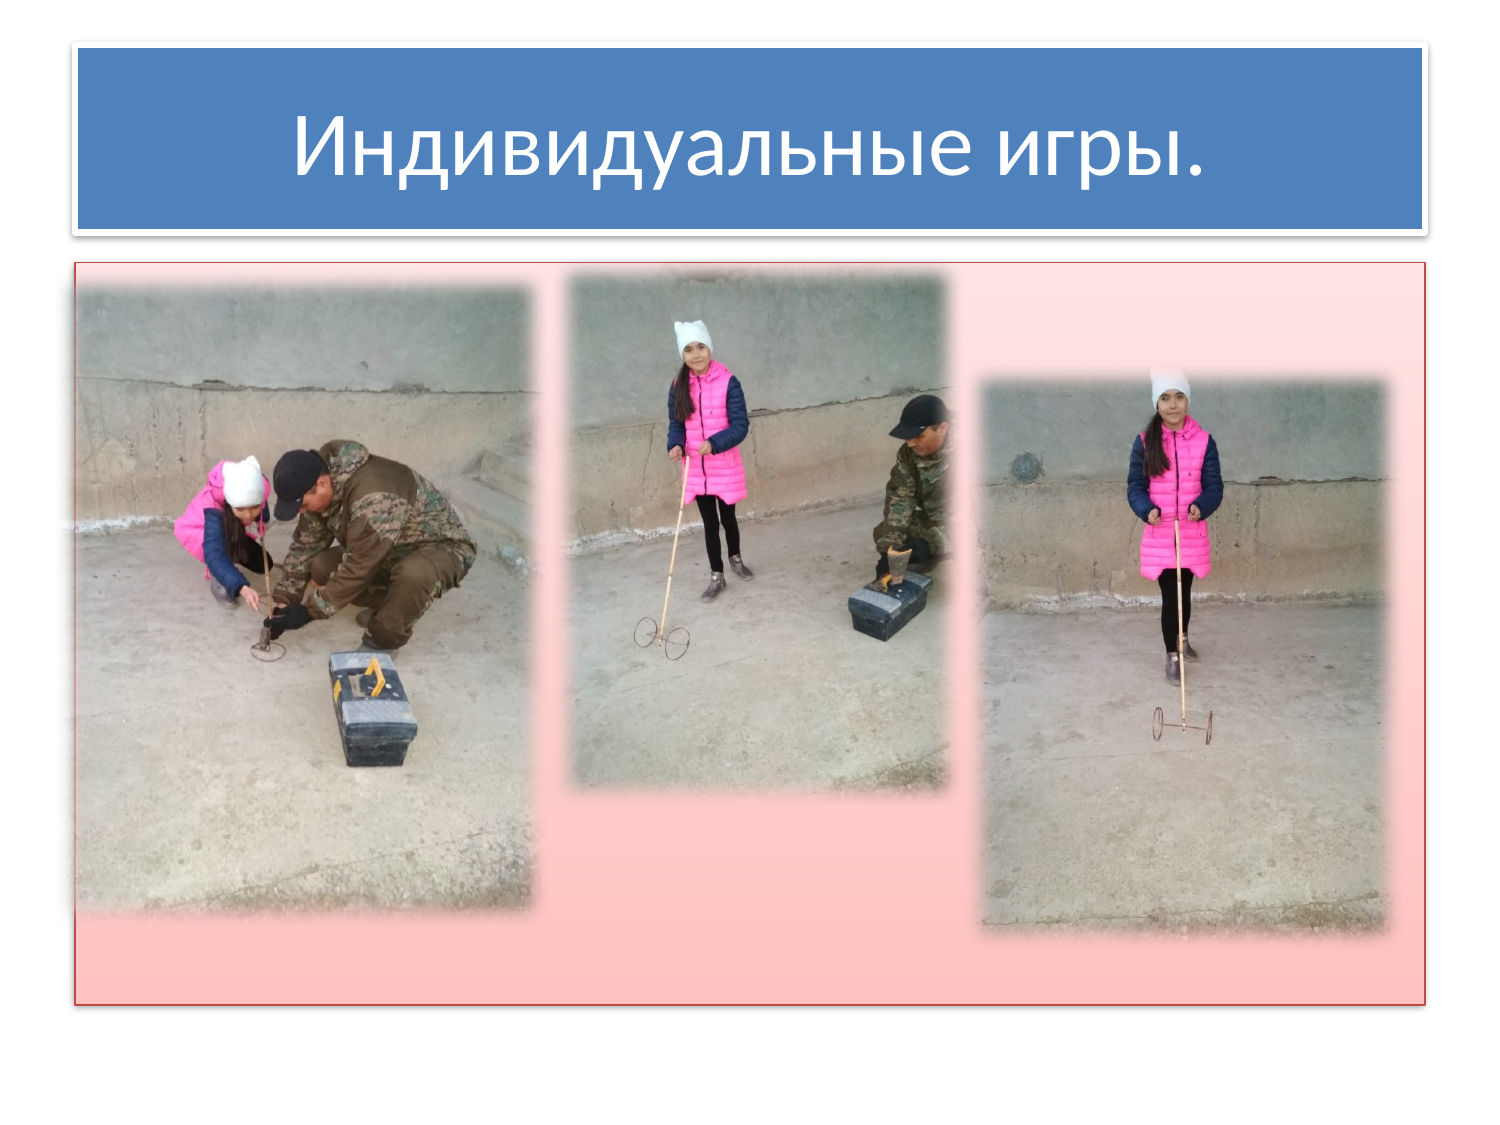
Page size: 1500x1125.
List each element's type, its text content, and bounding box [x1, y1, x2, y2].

list [74, 262, 1426, 1006]
picture [52, 255, 1405, 951]
title Индивидуальные игры. [72, 42, 1428, 236]
